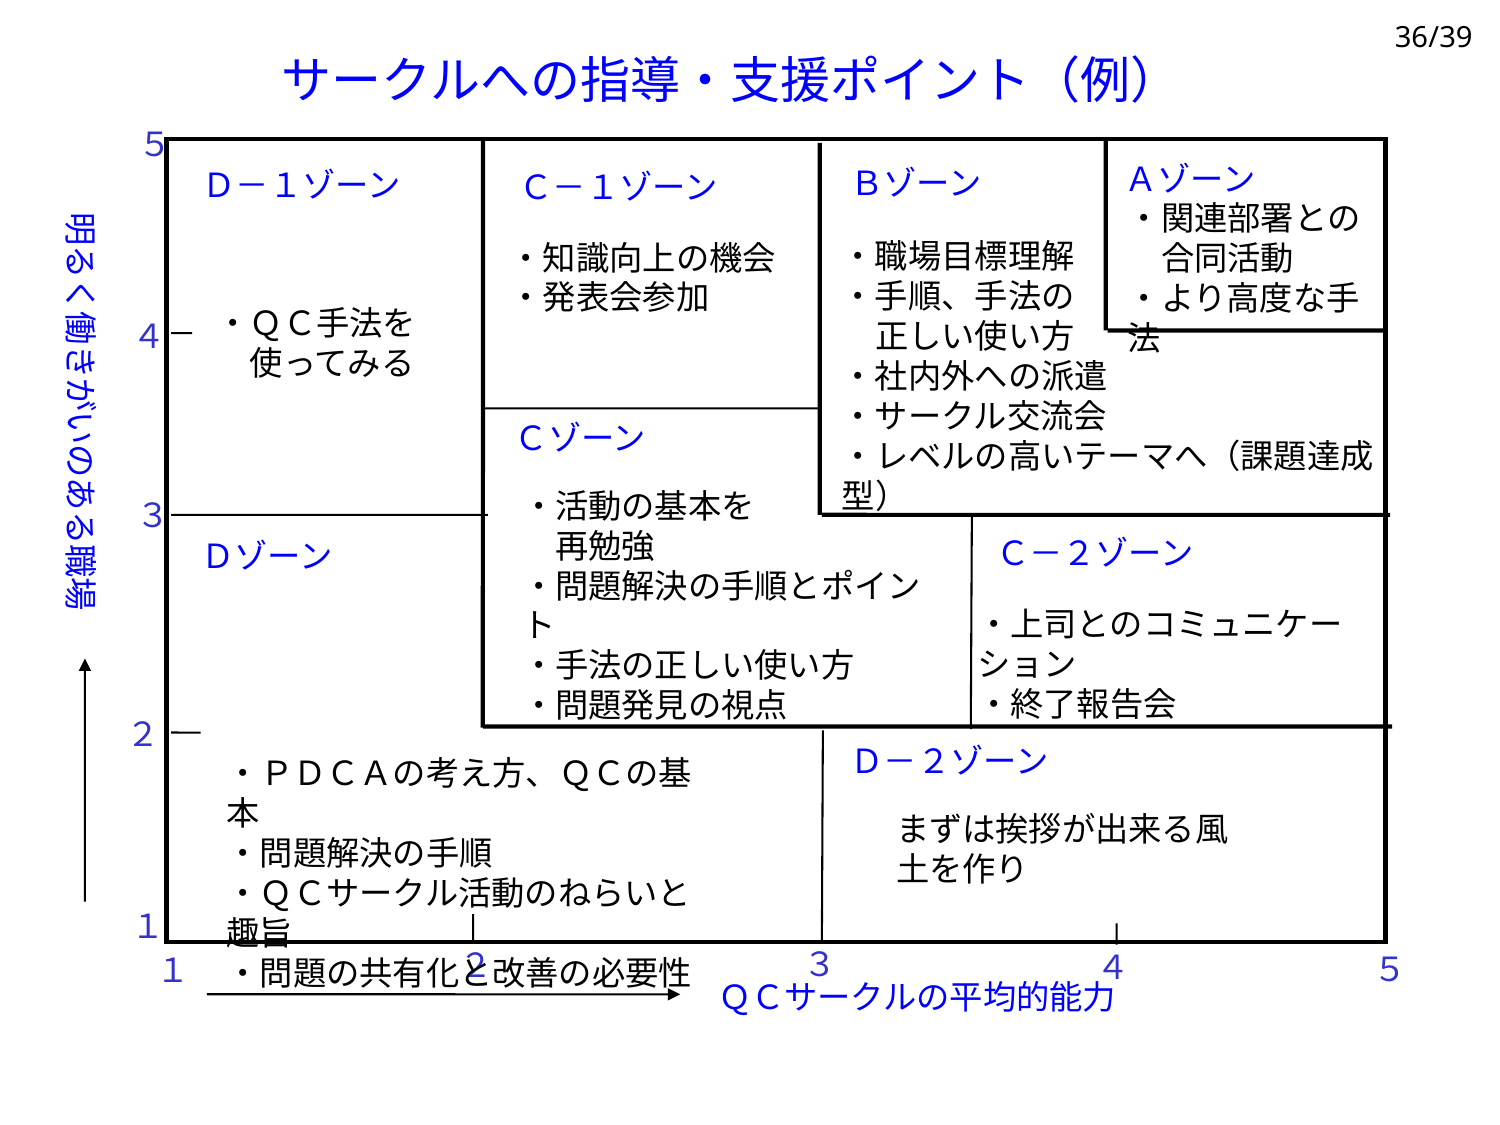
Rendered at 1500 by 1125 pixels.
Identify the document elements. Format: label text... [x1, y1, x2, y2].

text_box まずは挨拶が出来る風土を作り [881, 800, 1261, 896]
text_box ５ [98, 115, 211, 172]
text_box ２ [102, 704, 183, 762]
text_box Ｃゾーン [498, 408, 775, 466]
text_box ・知識向上の機会 ・発表会参加 [495, 229, 812, 324]
text_box [166, 139, 1386, 514]
text_box ５ [1334, 940, 1446, 997]
text_box [166, 515, 1386, 942]
text_box １ [132, 941, 211, 998]
text_box Ｃ－１ゾーン [502, 157, 799, 215]
text_box ・職場目標理解 ・手順、手法の 正しい使い方 ・社内外への派遣 ・サークル交流会 ・レベルの高いテーマへ（課題達成型） [827, 228, 1394, 523]
text_box Ｂゾーン [833, 153, 1111, 210]
text_box ３ [779, 934, 860, 992]
text_box [483, 409, 819, 726]
text_box １ [107, 897, 188, 954]
text_box Ｄゾーン [184, 526, 443, 583]
text_box ・上司とのコミュニケーション ・終了報告会 [962, 596, 1412, 731]
text_box Ｄ－１ゾーン [185, 155, 446, 213]
text_box サークルへの指導・支援ポイント（例） [175, 40, 1287, 117]
text_box 明るく働きがいのある職場 [44, 203, 119, 639]
text_box Ｄ－２ゾーン [834, 731, 1242, 789]
text_box Ｃ－２ゾーン [979, 524, 1280, 581]
text_box [162, 762, 166, 897]
text_box [78, 658, 92, 902]
text_box ＱＣサークルの平均的能力 [701, 967, 1255, 1025]
text_box ４ [1073, 937, 1154, 995]
text_box ・関連部署との 合同活動 ・より高度な手法 [1113, 189, 1405, 365]
text_box ４ [108, 306, 189, 364]
text_box ・活動の基本を 再勉強 ・問題解決の手順とポイント ・手法の正しい使い方 ・問題発見の視点 [507, 477, 951, 732]
text_box ・ＰＤＣＡの考え方、ＱＣの基本 ・問題解決の手順 ・ＱＣサークル活動のねらいと趣旨 ・問題の共有化と改善の必要性 [211, 744, 734, 1000]
text_box [162, 364, 166, 485]
text_box ３ [112, 485, 193, 543]
text_box [162, 543, 166, 704]
text_box [162, 172, 166, 306]
text_box Ａゾーン [1107, 149, 1385, 207]
text_box ・ＱＣ手法を 使ってみる [201, 294, 460, 389]
